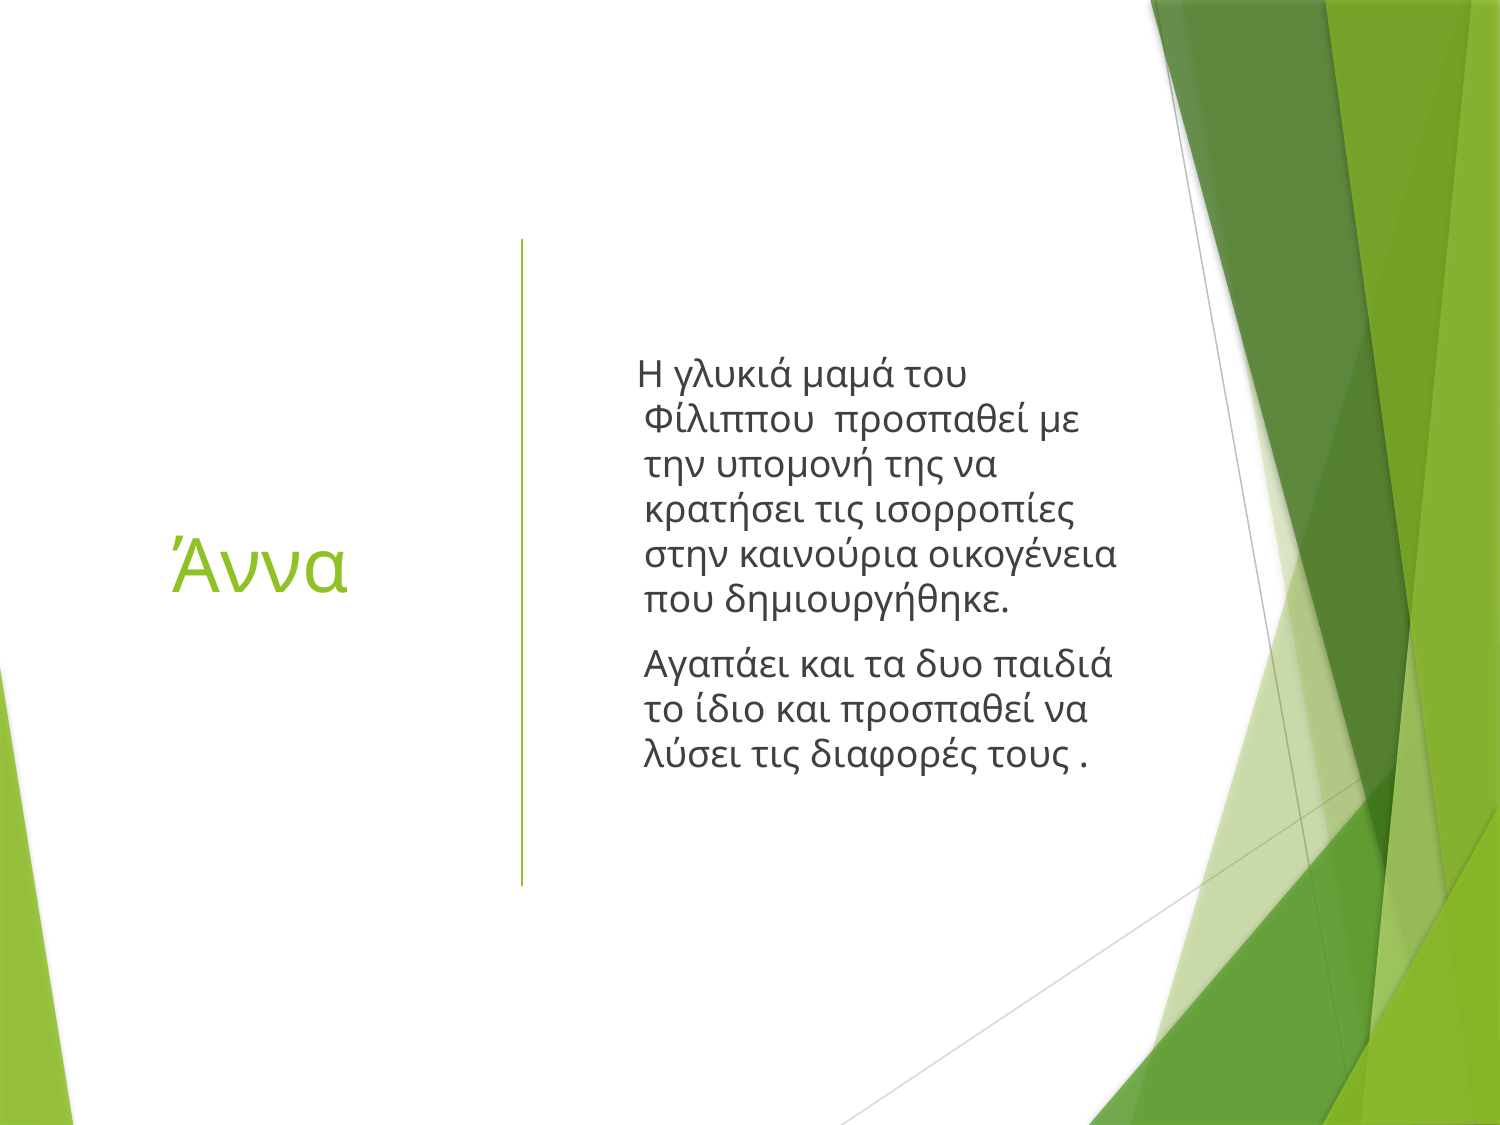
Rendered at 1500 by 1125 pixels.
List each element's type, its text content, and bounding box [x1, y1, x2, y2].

list Η γλυκιά μαμά του Φίλιππου προσπαθεί με την υπομονή της να κρατήσει τις ισορροπίες στην καινούρια οικογένεια που δημιουργήθηκε. Αγαπάει και τα δυο παιδιά το ίδιο και προσπαθεί να λύσει τις διαφορές τους . [572, 133, 1141, 991]
title Άννα [79, 133, 494, 991]
